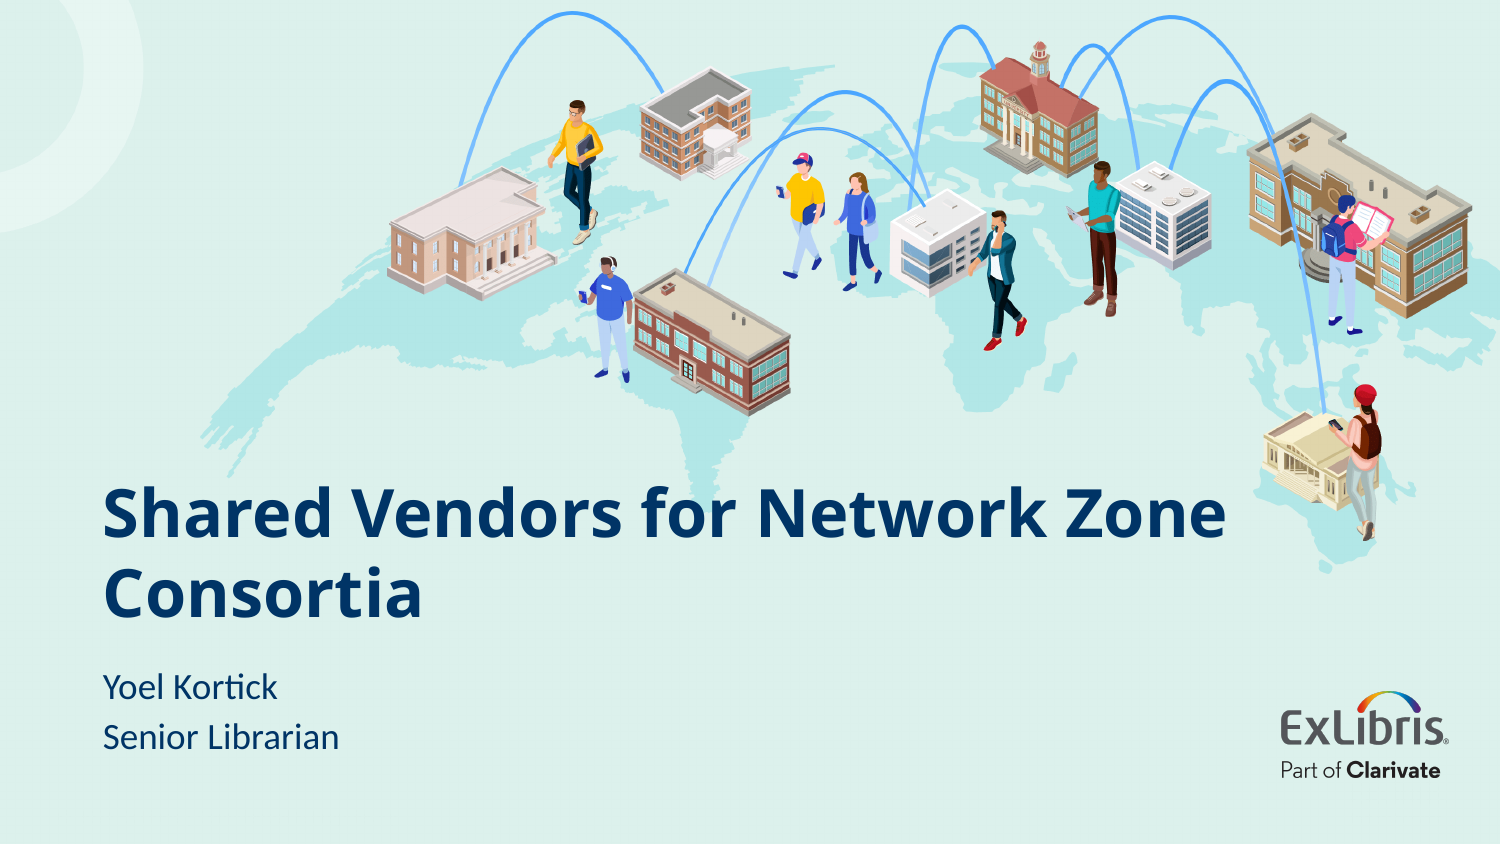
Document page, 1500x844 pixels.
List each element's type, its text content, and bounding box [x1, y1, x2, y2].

picture [0, 0, 1500, 844]
subtitle Yoel Kortick Senior Librarian [87, 654, 1105, 765]
title Shared Vendors for Network Zone Consortia [87, 444, 1270, 659]
